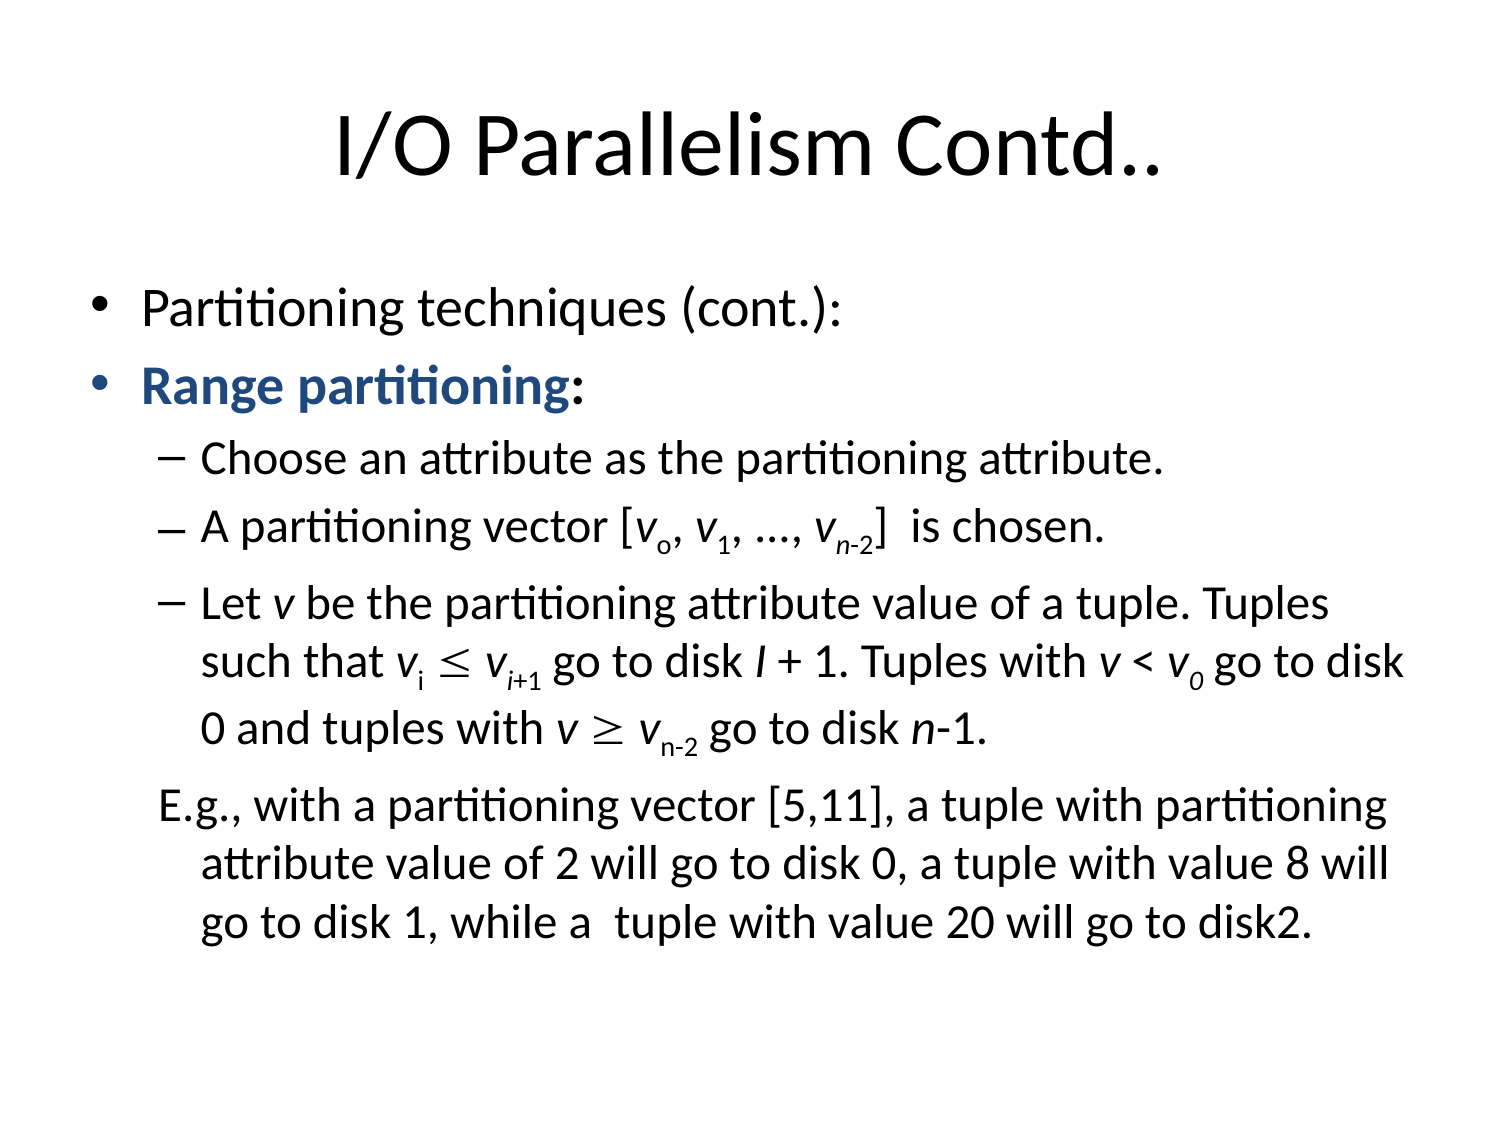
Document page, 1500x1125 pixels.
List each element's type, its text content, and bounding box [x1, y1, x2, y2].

list Partitioning techniques (cont.): Range partitioning: Choose an attribute as the partitioning attribute. A partitioning vector [vo, v1, ..., vn-2] is chosen. Let v be the partitioning attribute value of a tuple. Tuples such that vi  vi+1 go to disk I + 1. Tuples with v < v0 go to disk 0 and tuples with v  vn-2 go to disk n-1. E.g., with a partitioning vector [5,11], a tuple with partitioning attribute value of 2 will go to disk 0, a tuple with value 8 will go to disk 1, while a tuple with value 20 will go to disk2. [75, 262, 1425, 1005]
title I/O Parallelism Contd.. [75, 45, 1425, 233]
